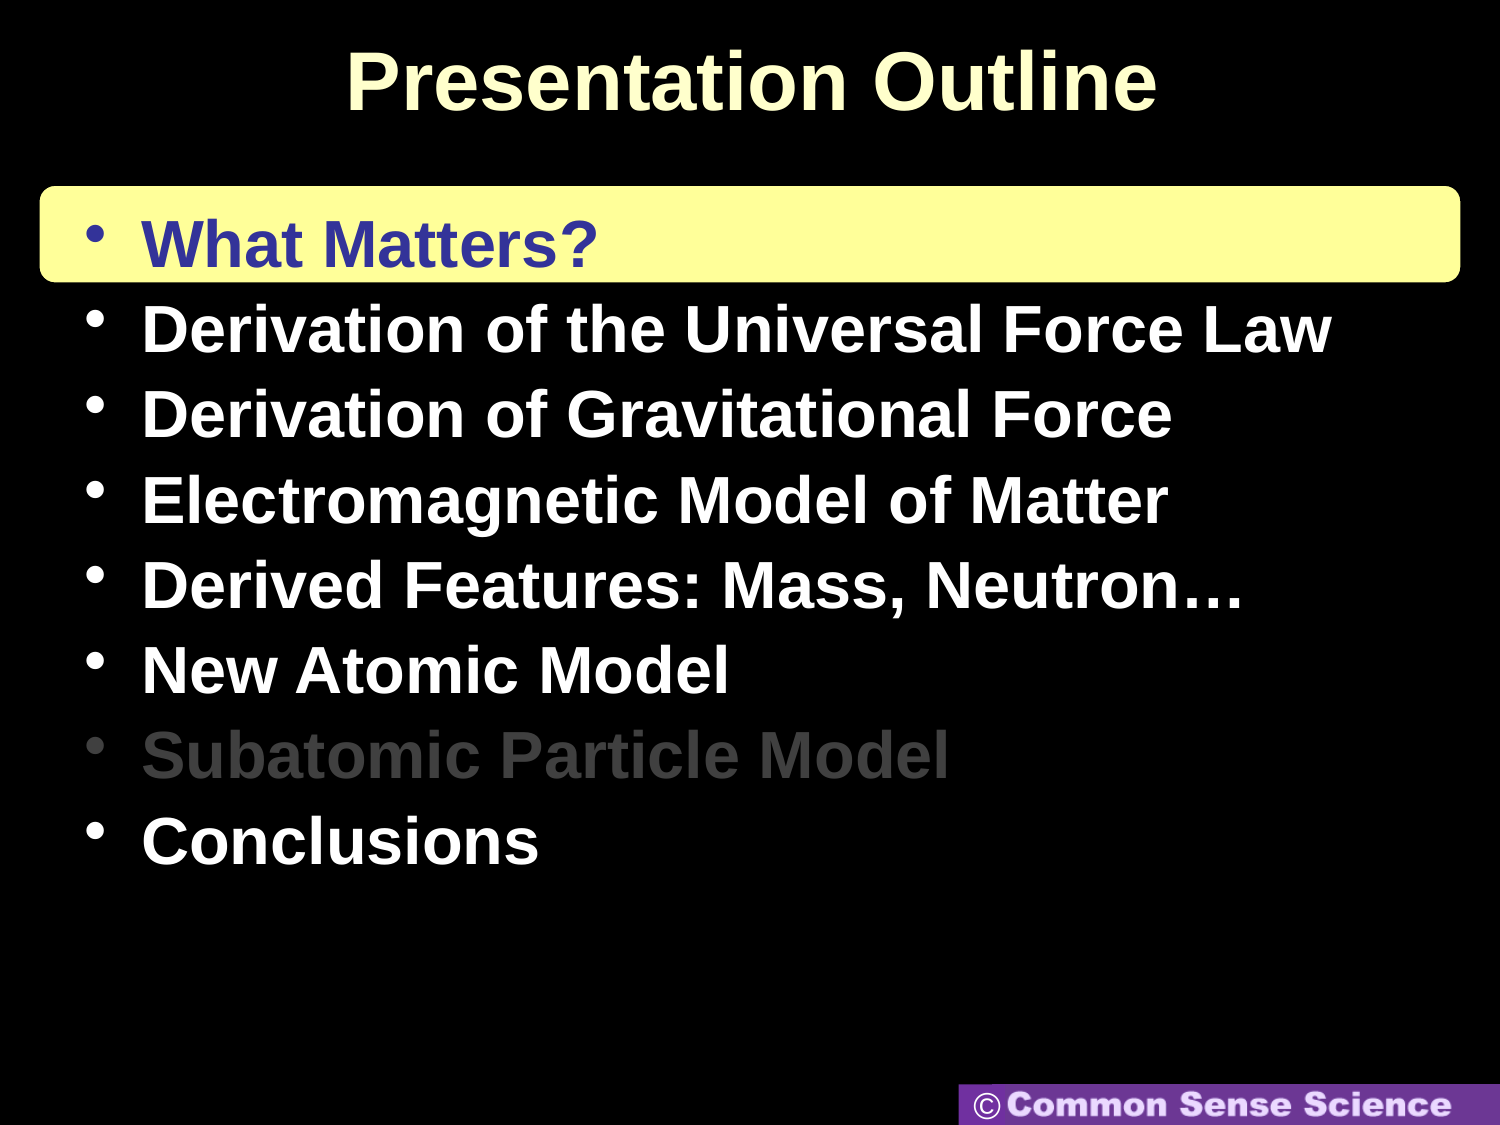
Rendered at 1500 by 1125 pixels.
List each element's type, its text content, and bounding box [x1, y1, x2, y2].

text_box [38, 185, 1462, 284]
title Presentation Outline [77, 19, 1428, 135]
list What Matters? Derivation of the Universal Force Law Derivation of Gravitational Force Electromagnetic Model of Matter Derived Features: Mass, Neutron… New Atomic Model Subatomic Particle Model Conclusions [69, 202, 1420, 1042]
picture [1005, 1084, 1500, 1125]
